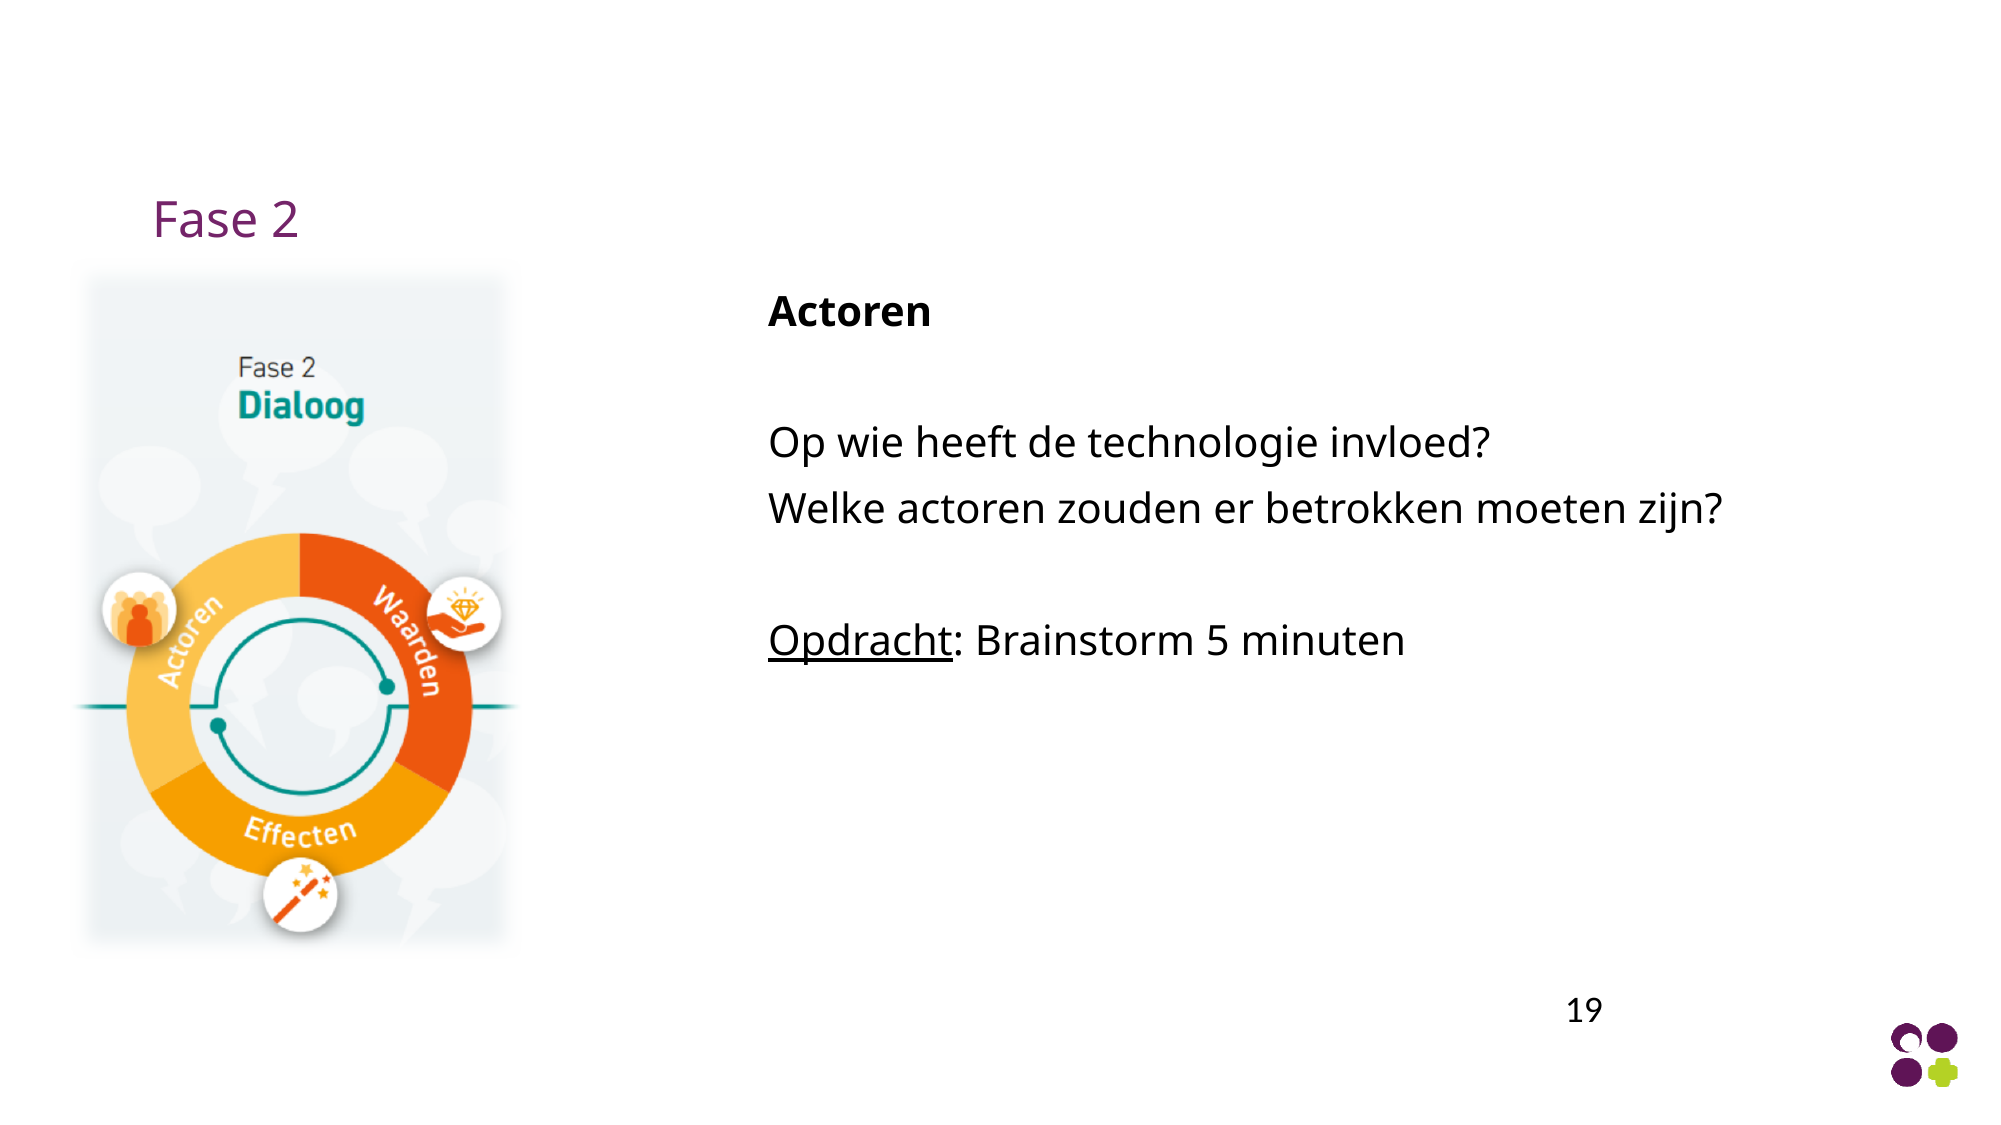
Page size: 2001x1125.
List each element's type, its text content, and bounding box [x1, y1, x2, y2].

picture [1891, 1038, 1966, 1087]
slide_number 19 [1550, 978, 2000, 1038]
list Actoren Op wie heeft de technologie invloed? Welke actoren zouden er betrokken moeten zijn? Opdracht: Brainstorm 5 minuten [753, 282, 2000, 974]
picture [69, 257, 522, 959]
title Fase 2 [137, 170, 1863, 271]
